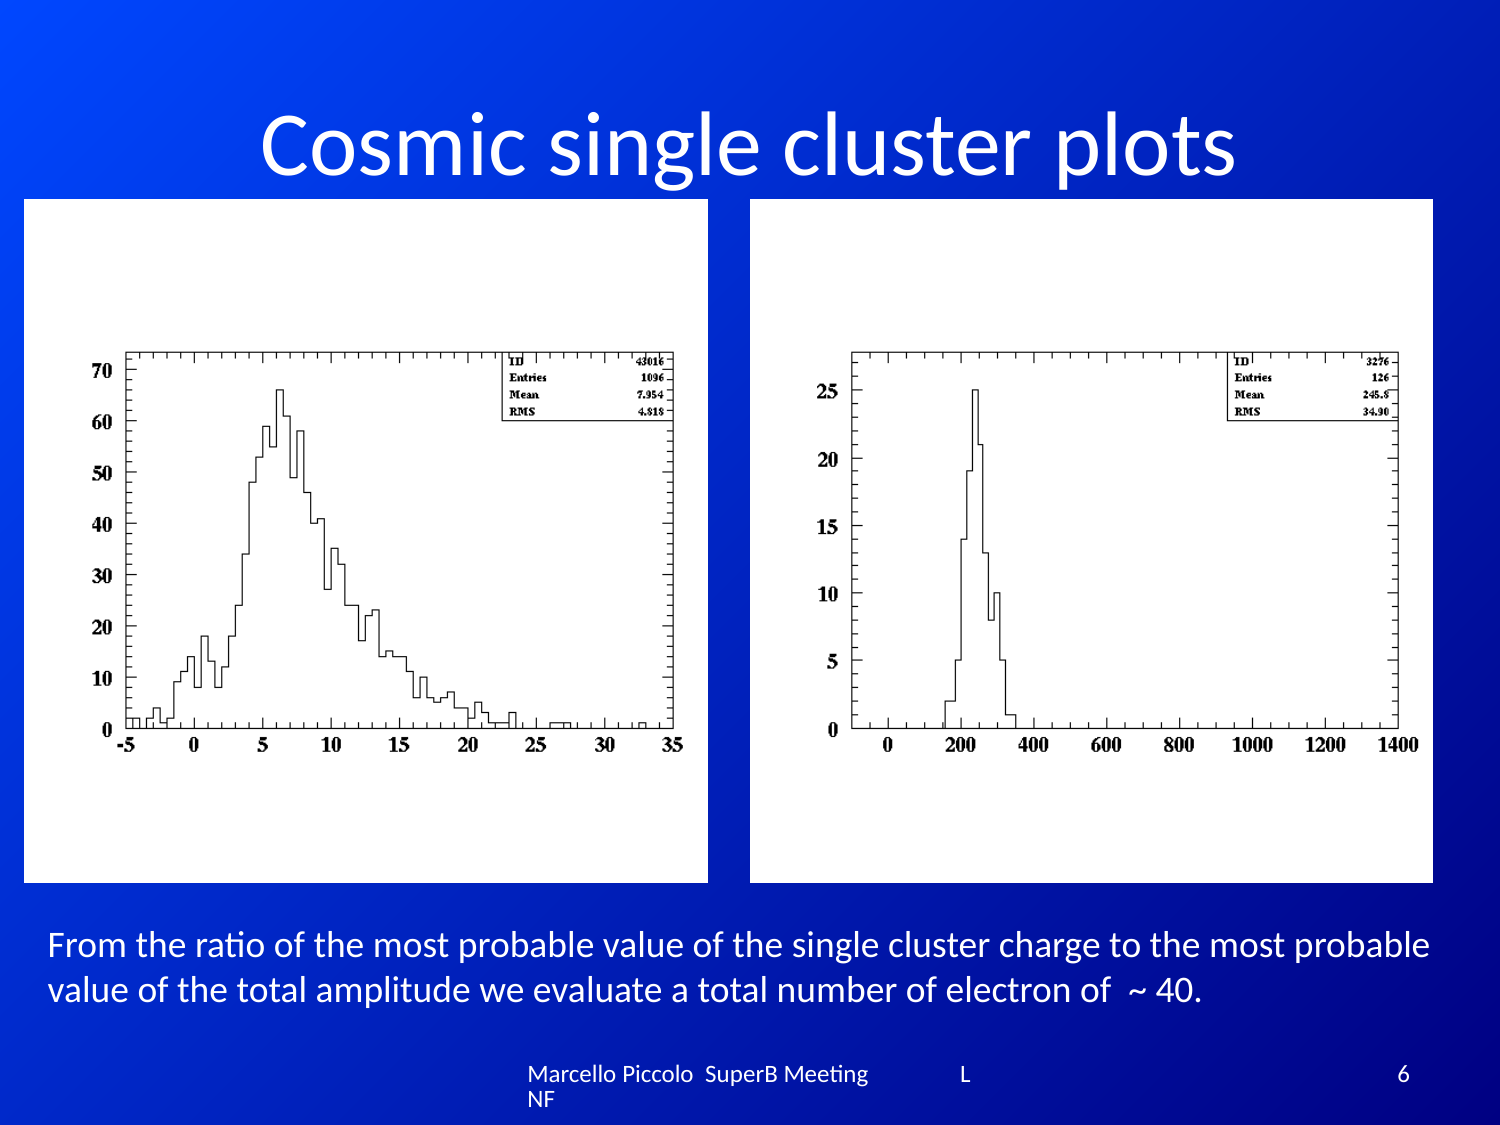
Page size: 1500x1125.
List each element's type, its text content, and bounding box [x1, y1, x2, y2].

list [24, 199, 708, 883]
text_box From the ratio of the most probable value of the single cluster charge to the most probable value of the total amplitude we evaluate a total number of electron of ~ 40. [33, 912, 1448, 1018]
footer Marcello Piccolo SuperB Meeting LNF [512, 1042, 988, 1103]
title Cosmic single cluster plots [75, 45, 1425, 233]
picture [749, 199, 1433, 883]
slide_number 6 [1074, 1042, 1425, 1103]
